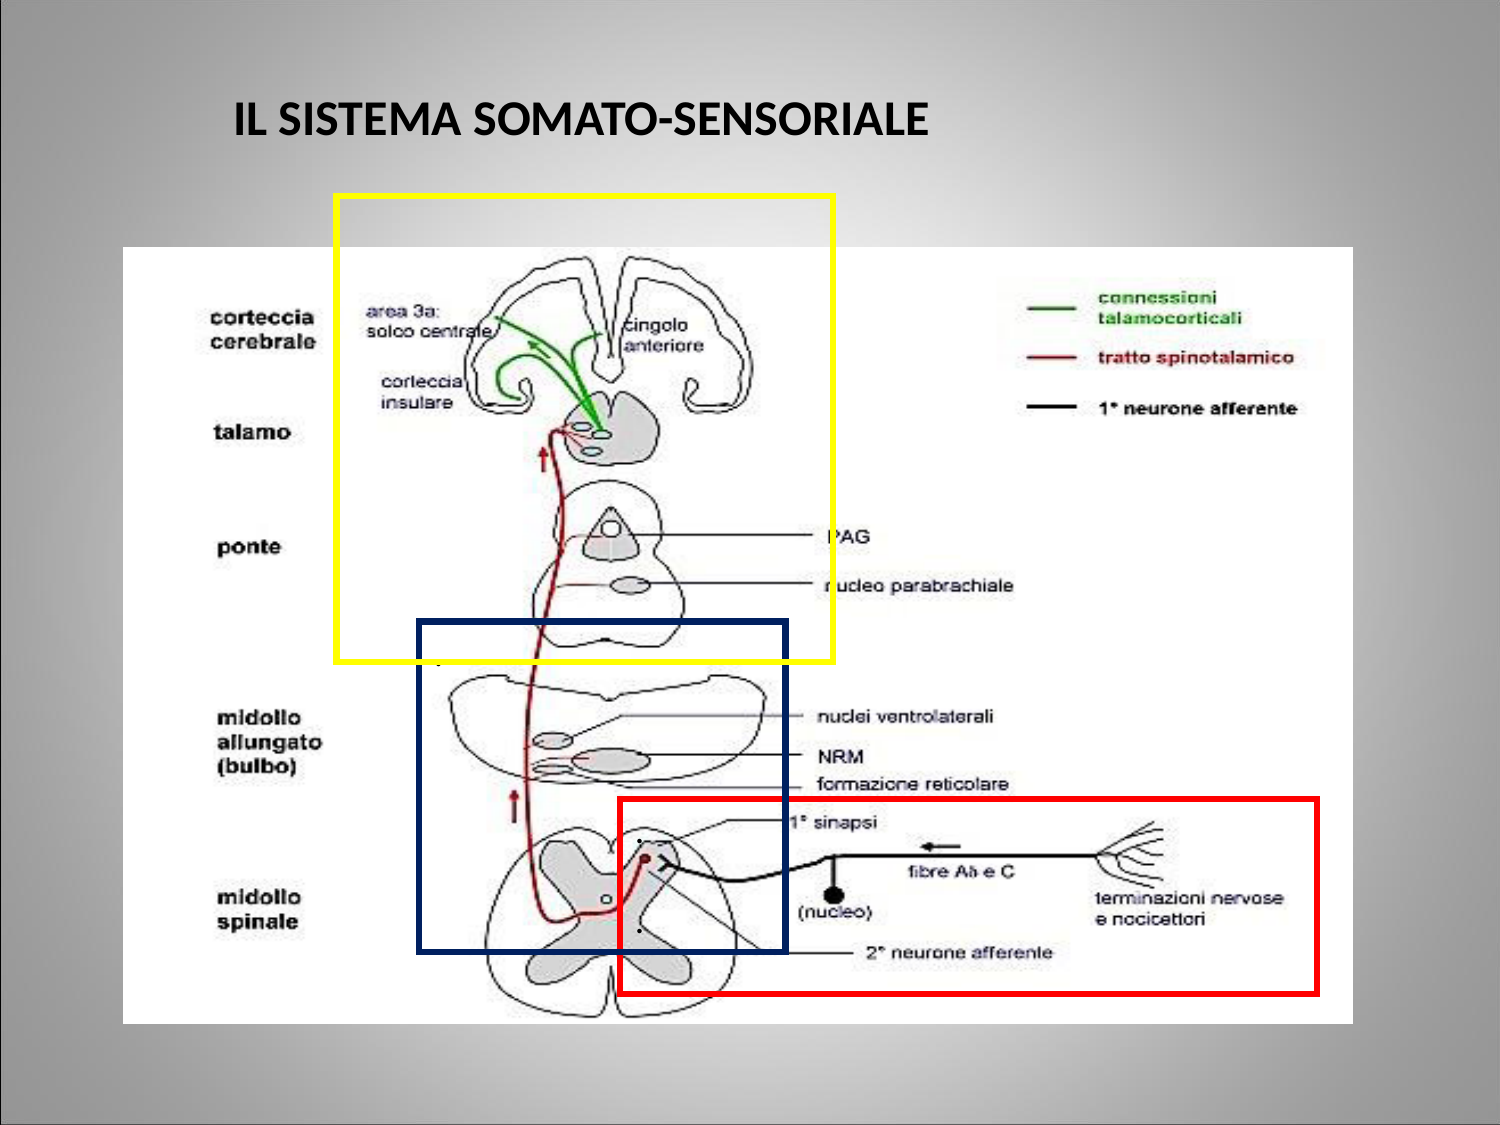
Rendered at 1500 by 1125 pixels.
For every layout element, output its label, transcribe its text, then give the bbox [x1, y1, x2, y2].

text_box IL SISTEMA SOMATO-SENSORIALE [218, 78, 1317, 154]
picture [0, 0, 1500, 1125]
text_box [336, 196, 833, 246]
